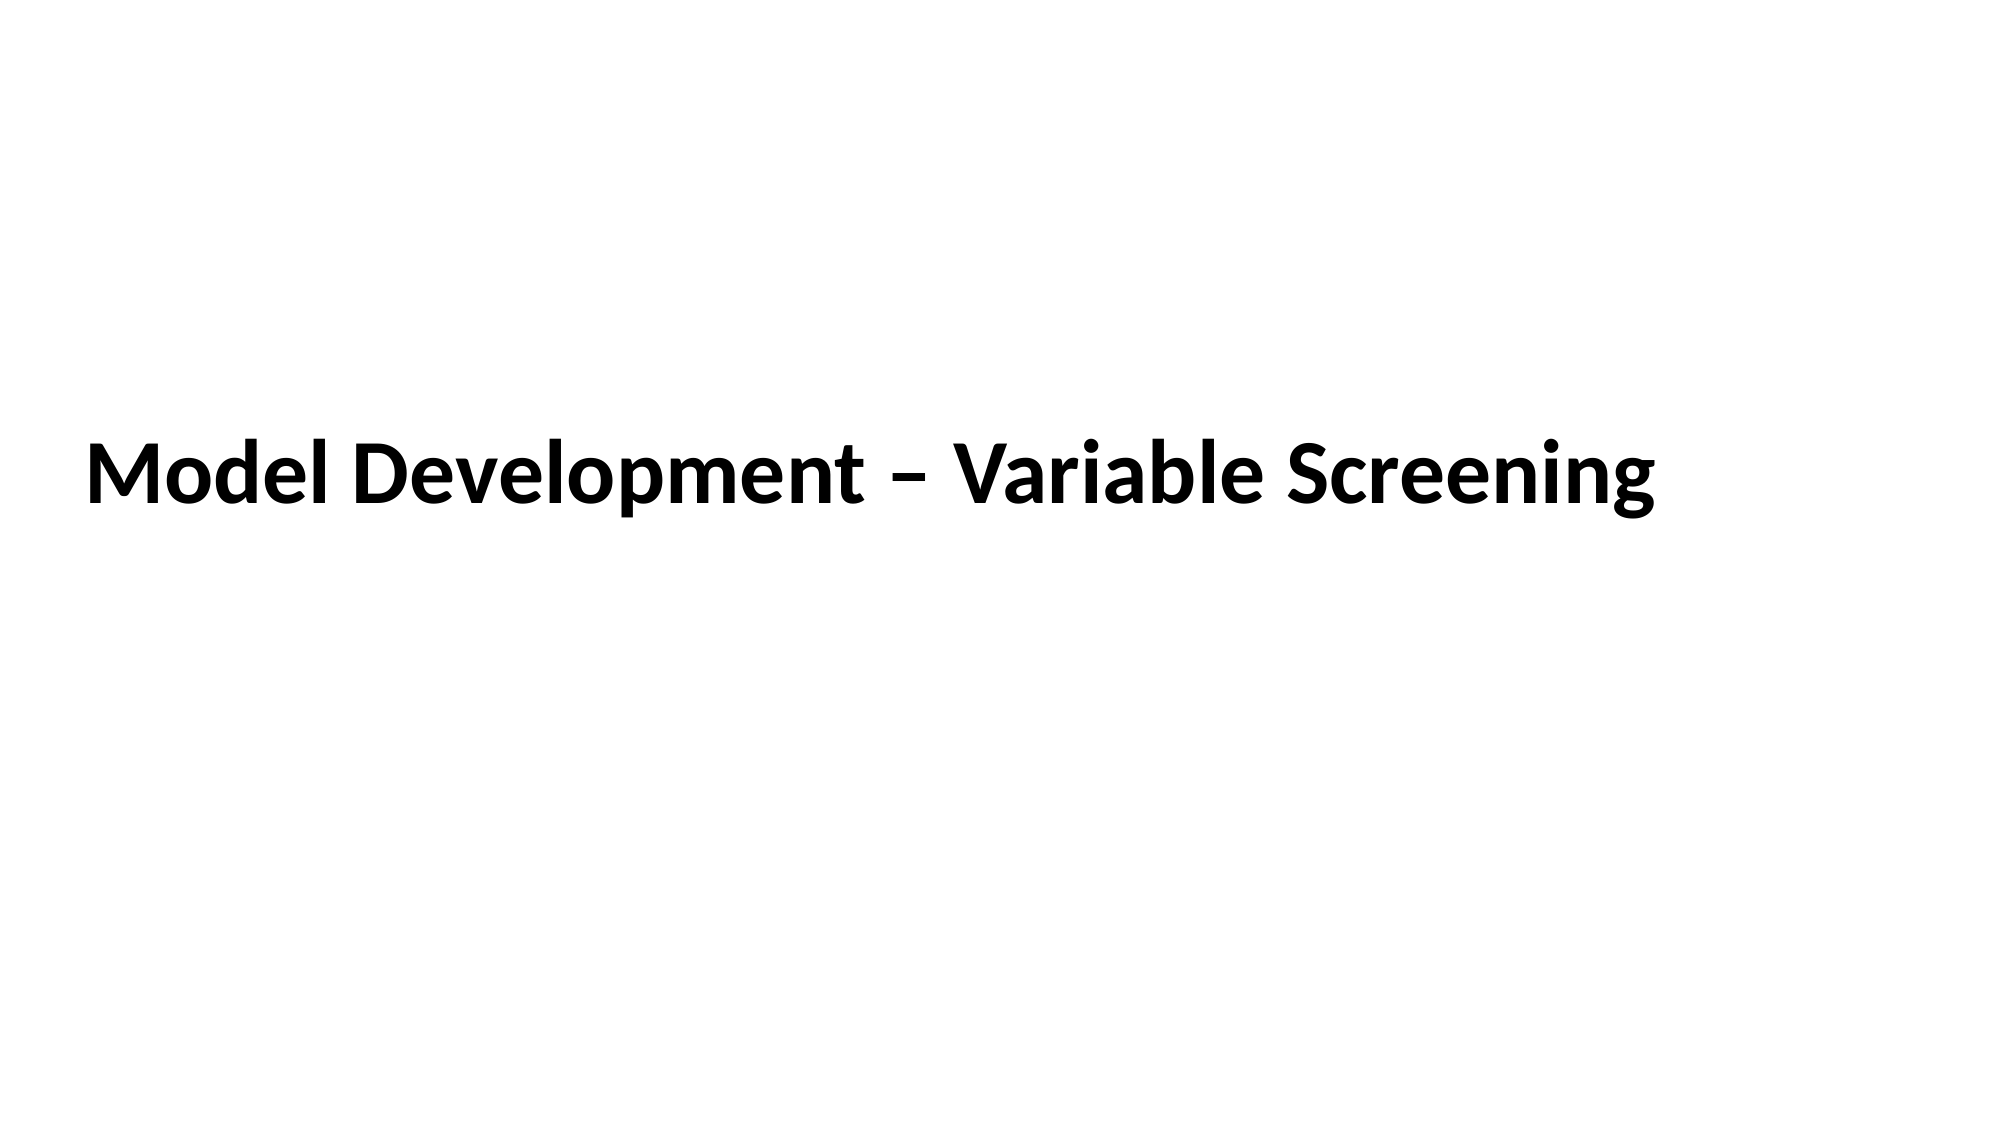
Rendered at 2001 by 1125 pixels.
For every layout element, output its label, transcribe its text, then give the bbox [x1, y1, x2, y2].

title Model Development – Variable Screening [69, 388, 1799, 560]
